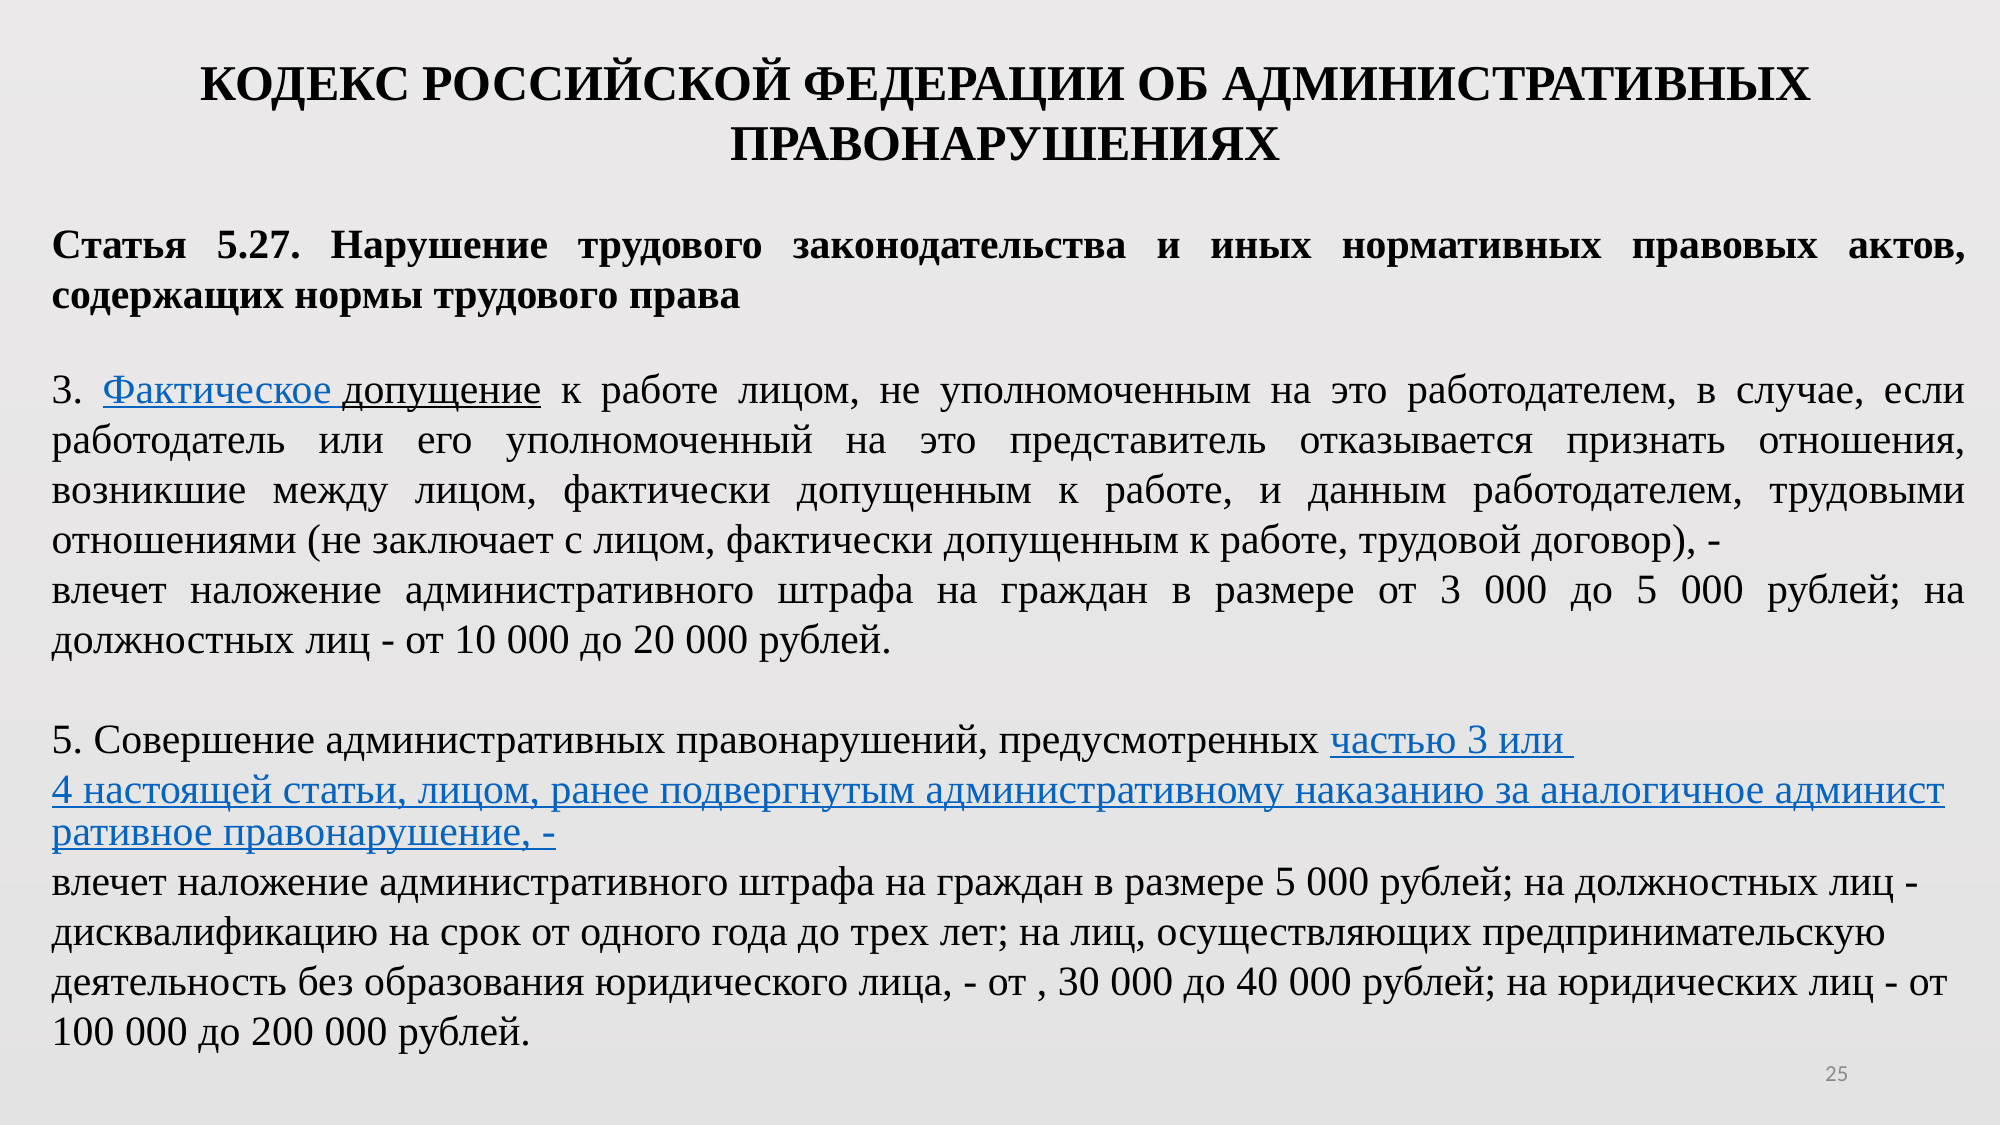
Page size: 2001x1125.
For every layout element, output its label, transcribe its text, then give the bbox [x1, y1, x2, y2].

text_box КОДЕКС РОССИЙСКОЙ ФЕДЕРАЦИИ ОБ АДМИНИСТРАТИВНЫХ ПРАВОНАРУШЕНИЯХ [102, 43, 1909, 238]
text_box Статья 5.27. Нарушение трудового законодательства и иных нормативных правовых актов, содержащих нормы трудового права 3. Фактическое допущение к работе лицом, не уполномоченным на это работодателем, в случае, если работодатель или его уполномоченный на это представитель отказывается признать отношения, возникшие между лицом, фактически допущенным к работе, и данным работодателем, трудовыми отношениями (не заключает с лицом, фактически допущенным к работе, трудовой договор), - влечет наложение административного штрафа на граждан в размере от 3 000 до 5 000 рублей; на должностных лиц - от 10 000 до 20 000 рублей. 5. Совершение административных правонарушений, предусмотренных частью 3 или 4 настоящей статьи, лицом, ранее подвергнутым административному наказанию за аналогичное административное правонарушение, - влечет наложение административного штрафа на граждан в размере 5 000 рублей; на должностных лиц - дисквалификацию на срок от одного года до трех лет; на лиц, осуществляющих предпринимательскую деятельность без образования юридического лица, - от , 30 000 до 40 000 рублей; на юридических лиц - от 100 000 до 200 000 рублей. [36, 209, 1981, 1020]
slide_number 25 [1413, 1042, 1864, 1103]
